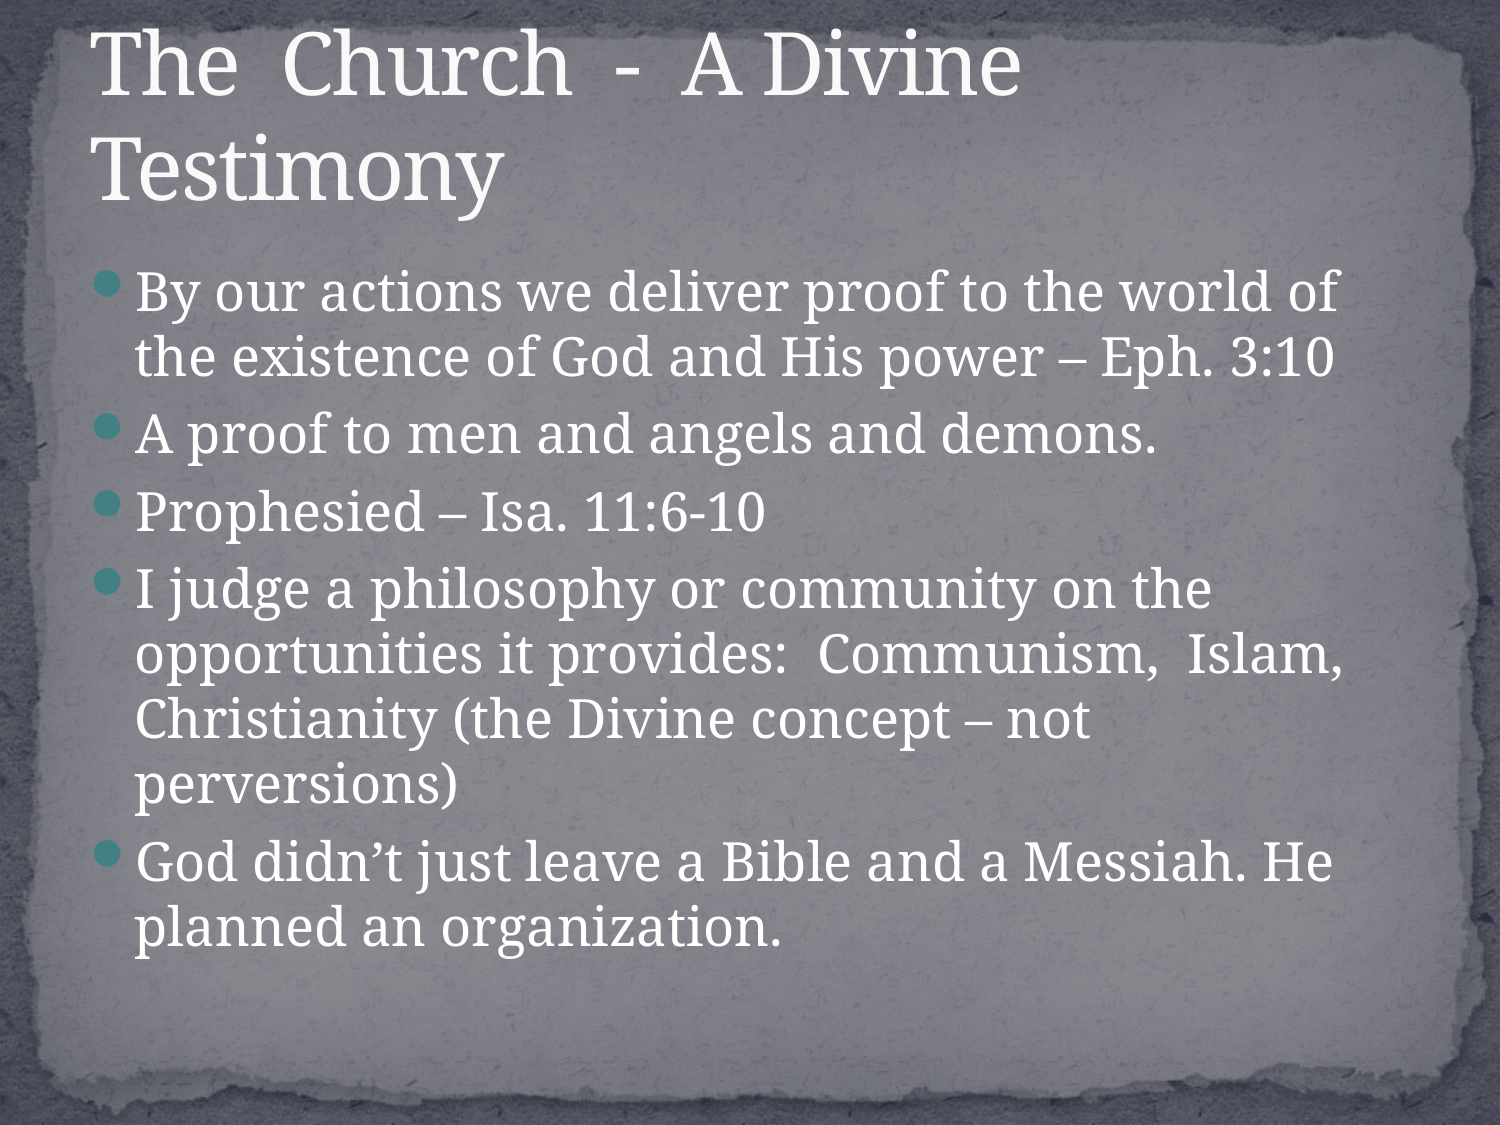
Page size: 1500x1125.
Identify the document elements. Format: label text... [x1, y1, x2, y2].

title The Church - A Divine Testimony [74, 24, 1425, 225]
list By our actions we deliver proof to the world of the existence of God and His power – Eph. 3:10 A proof to men and angels and demons. Prophesied – Isa. 11:6-10 I judge a philosophy or community on the opportunities it provides: Communism, Islam, Christianity (the Divine concept – not perversions) God didn’t just leave a Bible and a Messiah. He planned an organization. [75, 249, 1425, 1000]
